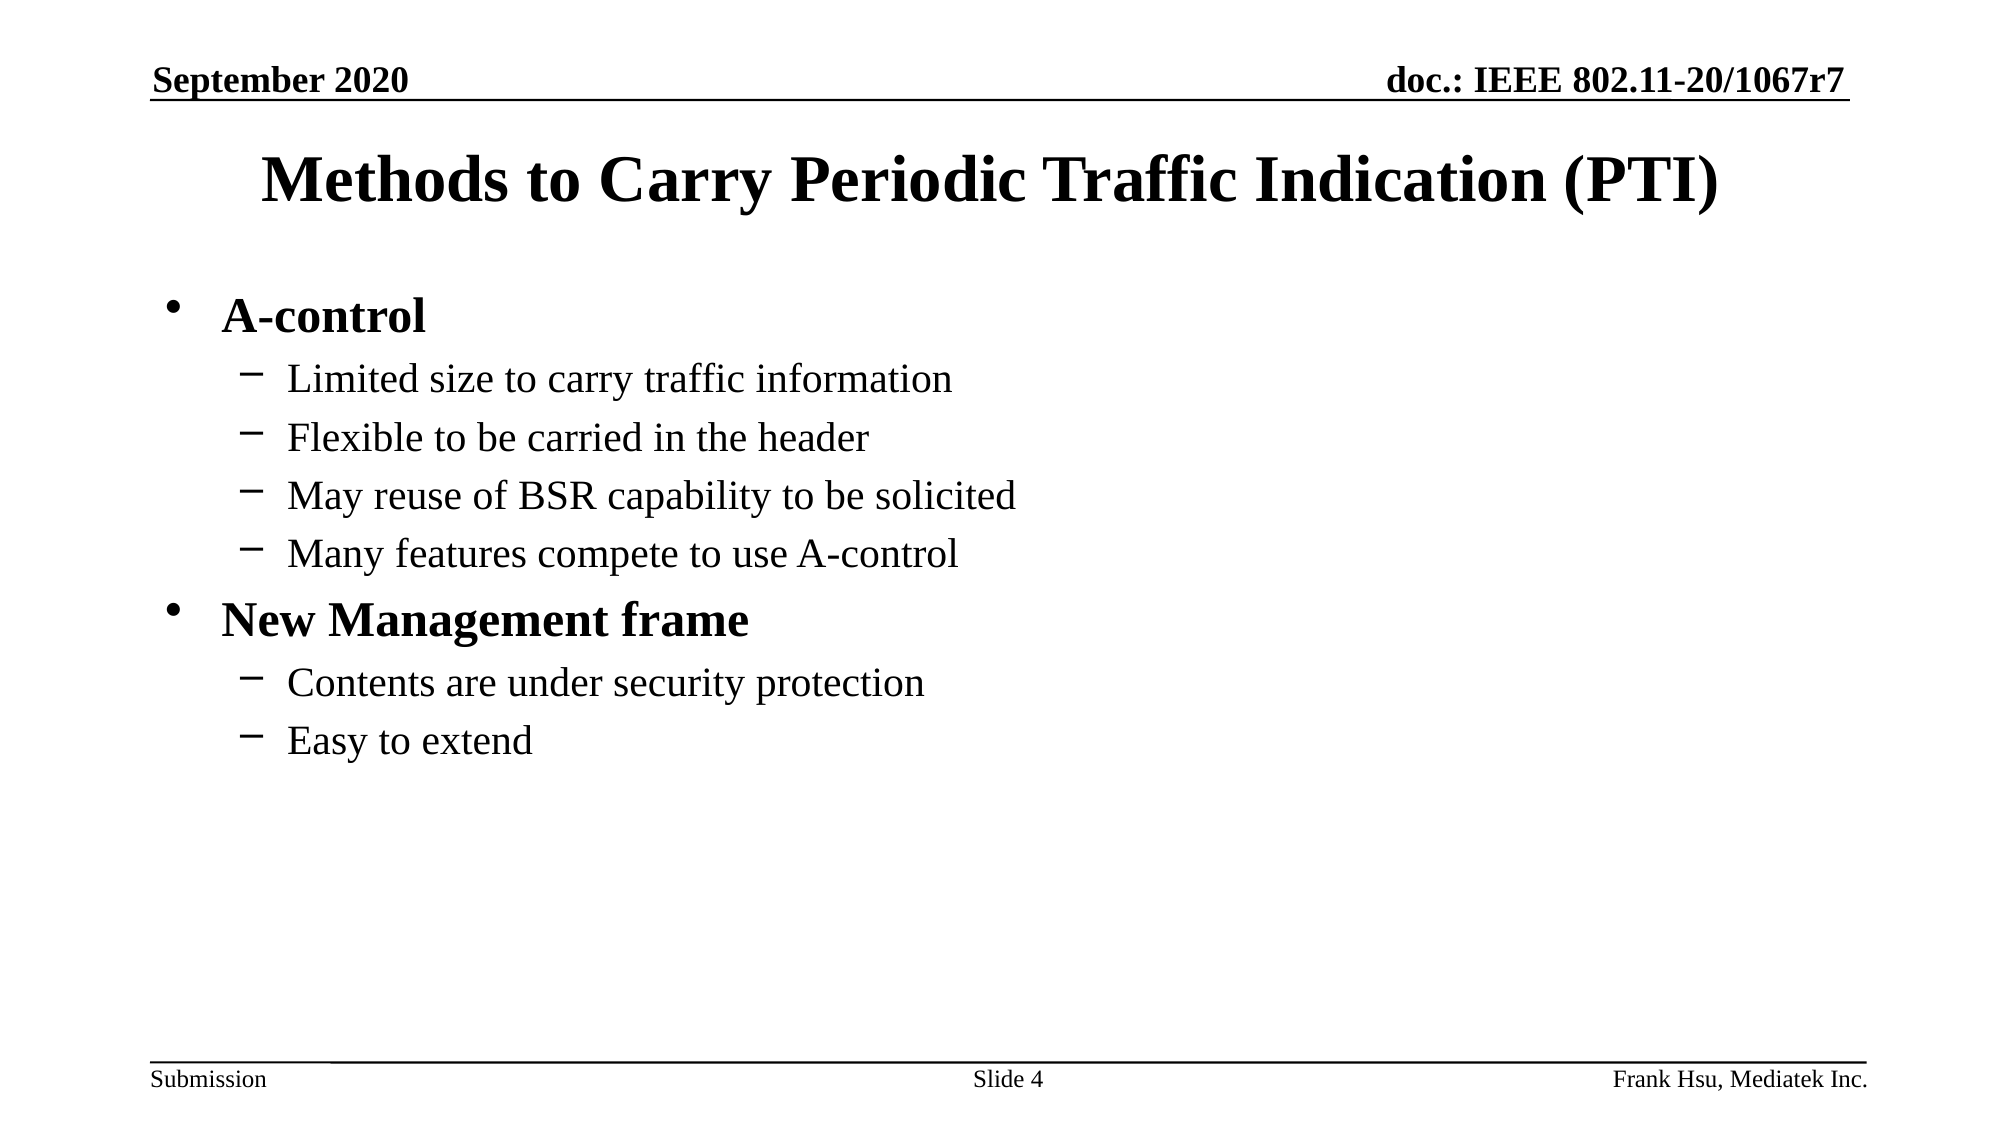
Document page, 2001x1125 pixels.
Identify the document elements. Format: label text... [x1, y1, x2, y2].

slide_number Slide 4 [964, 1061, 1053, 1093]
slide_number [152, 54, 412, 101]
title Methods to Carry Periodic Traffic Indication (PTI) [149, 112, 1851, 238]
list A-control Limited size to carry traffic information Flexible to be carried in the header May reuse of BSR capability to be solicited Many features compete to use A-control New Management frame Contents are under security protection Easy to extend [149, 274, 1851, 1001]
footer Frank Hsu, Mediatek Inc. [1603, 1061, 1869, 1093]
